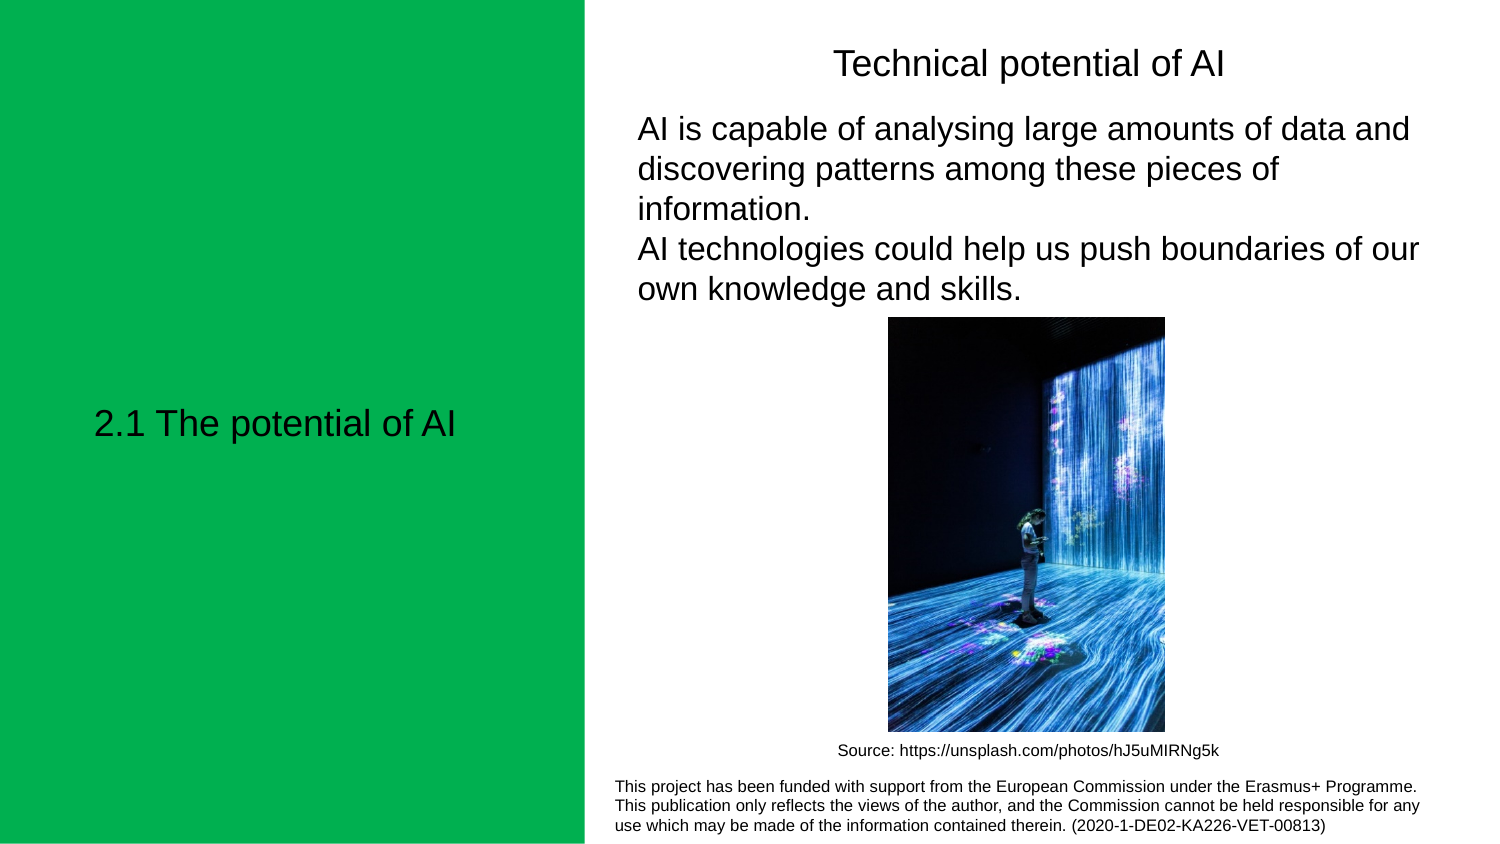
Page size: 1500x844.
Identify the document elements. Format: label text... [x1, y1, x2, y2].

text_box This project has been funded with support from the European Commission under the Erasmus+ Programme. This publication only reflects the views of the author, and the Commission cannot be held responsible for any use which may be made of the information contained therein. (2020-1-DE02-KA226-VET-00813) [600, 767, 1459, 843]
text_box [0, 0, 587, 844]
text_box AI is capable of analysing large amounts of data and discovering patterns among these pieces of information. AI technologies could help us push boundaries of our own knowledge and skills. [622, 99, 1436, 315]
text_box Source: https://unsplash.com/photos/hJ5uMIRNg5k [822, 732, 1237, 768]
picture [888, 316, 1166, 732]
text_box 2.1 The potential of AI [78, 391, 506, 452]
text_box Technical potential of AI [722, 32, 1337, 92]
